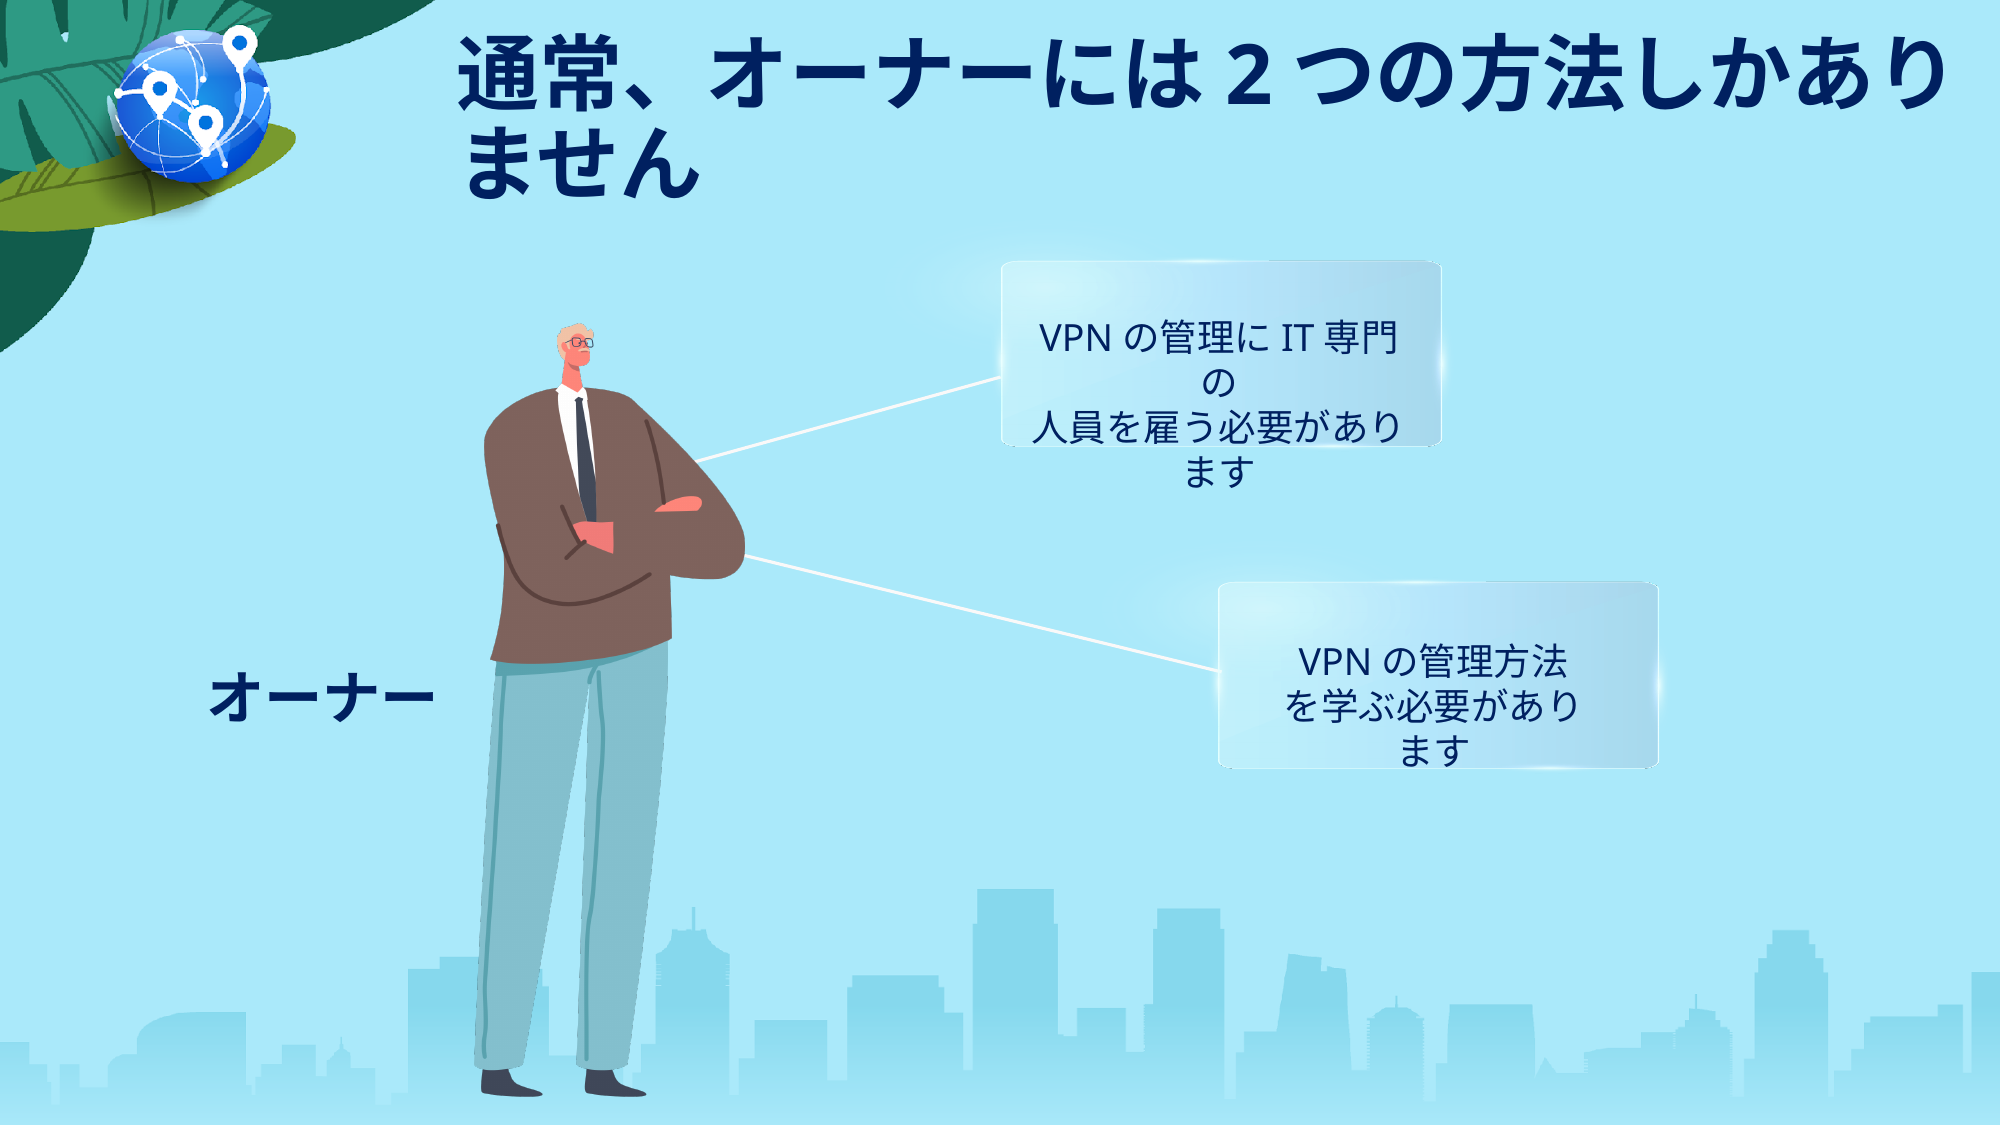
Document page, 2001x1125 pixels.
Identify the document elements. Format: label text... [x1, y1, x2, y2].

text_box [750, 376, 1001, 463]
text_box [750, 545, 1076, 673]
title 通常、オーナーには2つの方法しかありません [441, 9, 1985, 236]
picture [0, 0, 2000, 1125]
text_box オーナー [190, 653, 468, 740]
